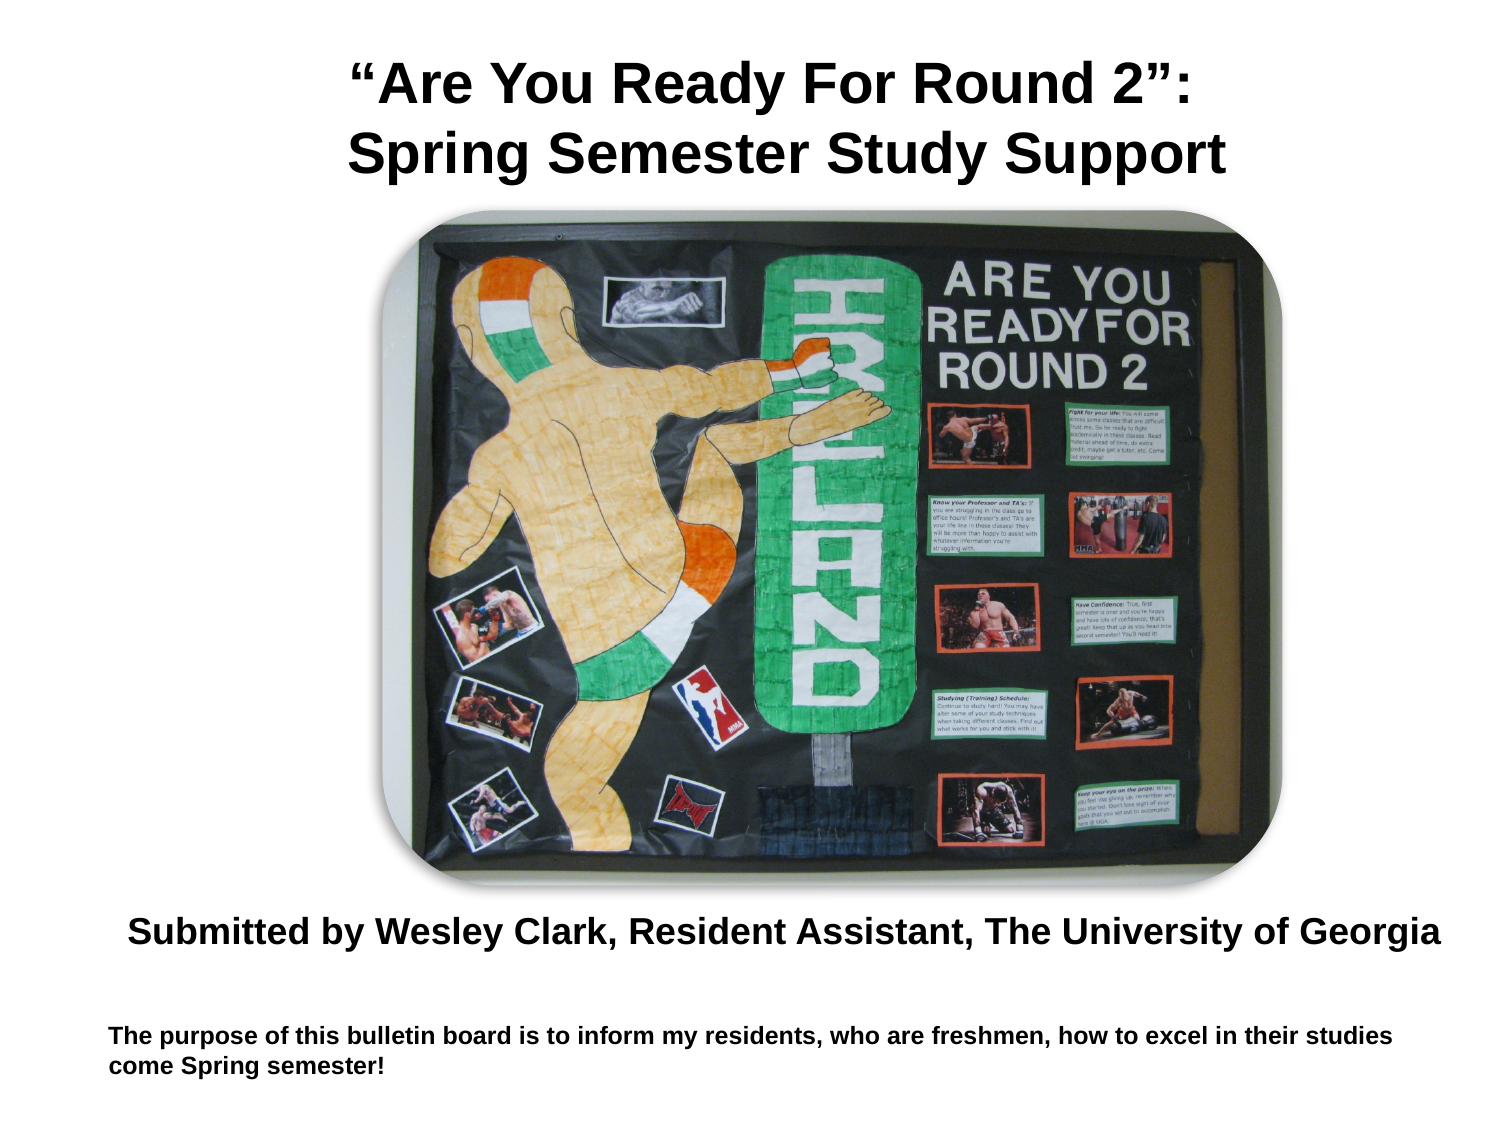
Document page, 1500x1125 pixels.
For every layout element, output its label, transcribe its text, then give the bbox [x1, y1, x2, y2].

text_box The purpose of this bulletin board is to inform my residents, who are freshmen, how to excel in their studies come Spring semester! [37, 1012, 1463, 1125]
text_box “Are You Ready For Round 2”: Spring Semester Study Support [74, 37, 1500, 193]
text_box Submitted by Wesley Clark, Resident Assistant, The University of Georgia [112, 899, 1500, 1032]
picture [382, 210, 1283, 886]
